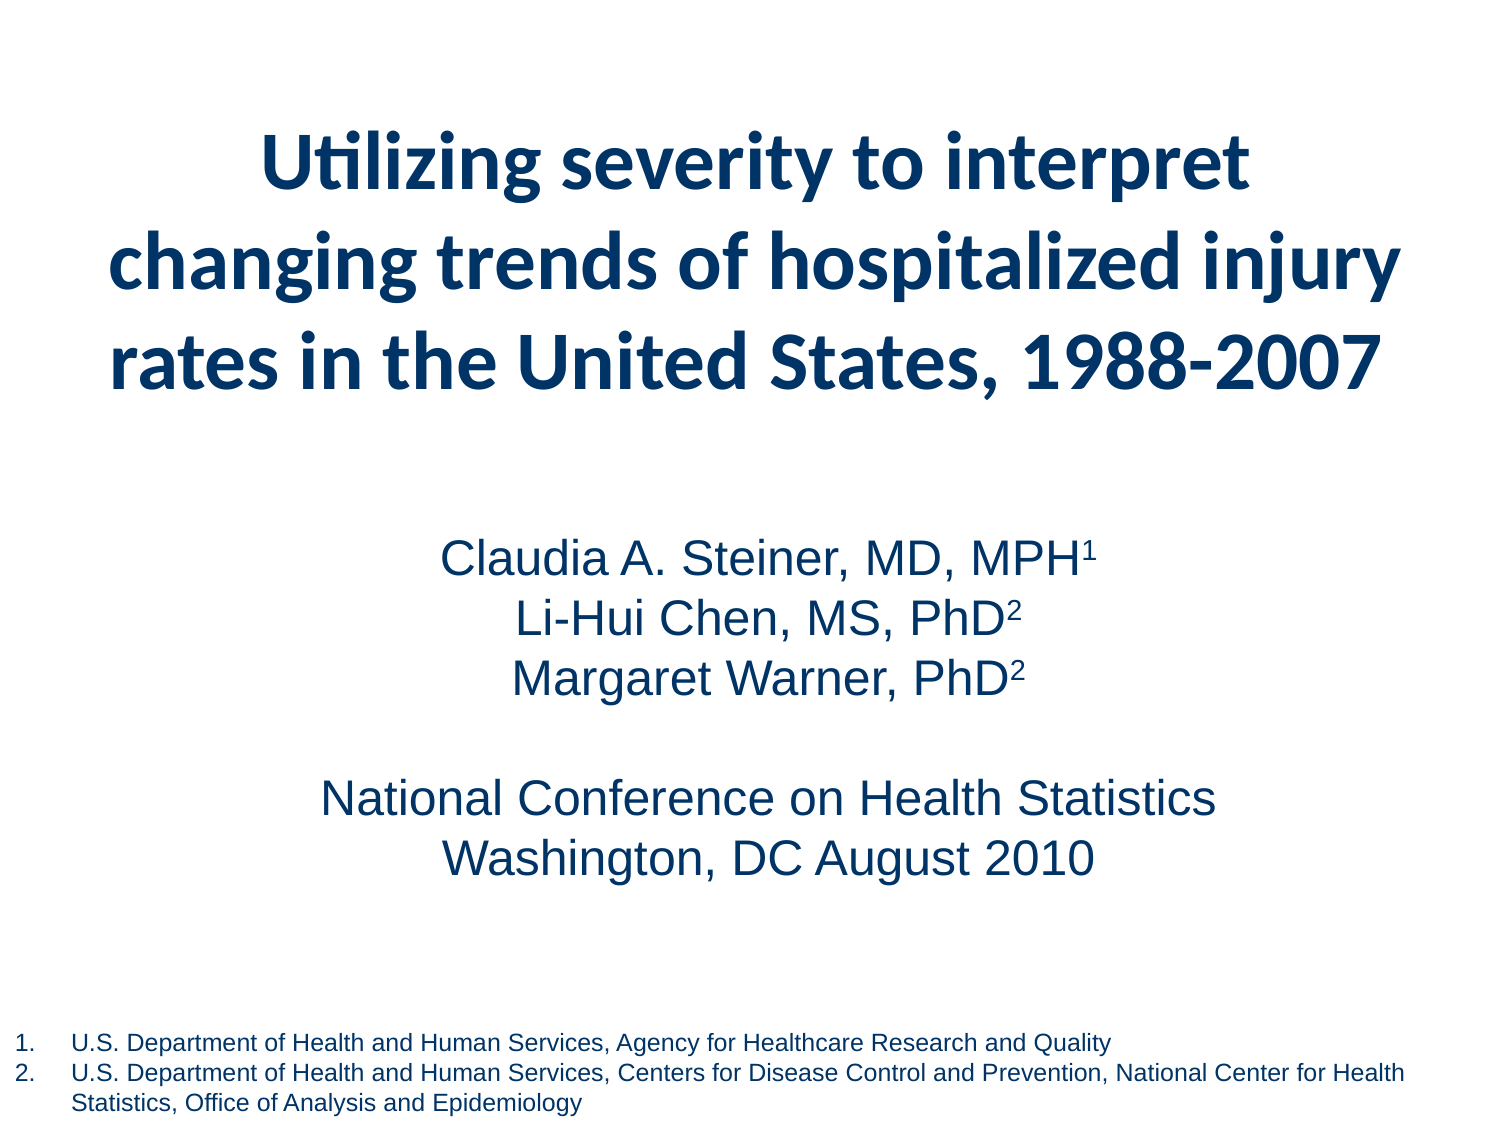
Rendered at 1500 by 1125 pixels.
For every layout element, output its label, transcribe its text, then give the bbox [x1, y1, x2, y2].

text_box Claudia A. Steiner, MD, MPH1 Li-Hui Chen, MS, PhD2 Margaret Warner, PhD2 National Conference on Health Statistics Washington, DC August 2010 [87, 425, 1450, 925]
text_box U.S. Department of Health and Human Services, Agency for Healthcare Research and Quality U.S. Department of Health and Human Services, Centers for Disease Control and Prevention, National Center for Health Statistics, Office of Analysis and Epidemiology [0, 1018, 1500, 1124]
title Utilizing severity to interpret changing trends of hospitalized injury rates in the United States, 1988-2007 [87, 62, 1426, 425]
